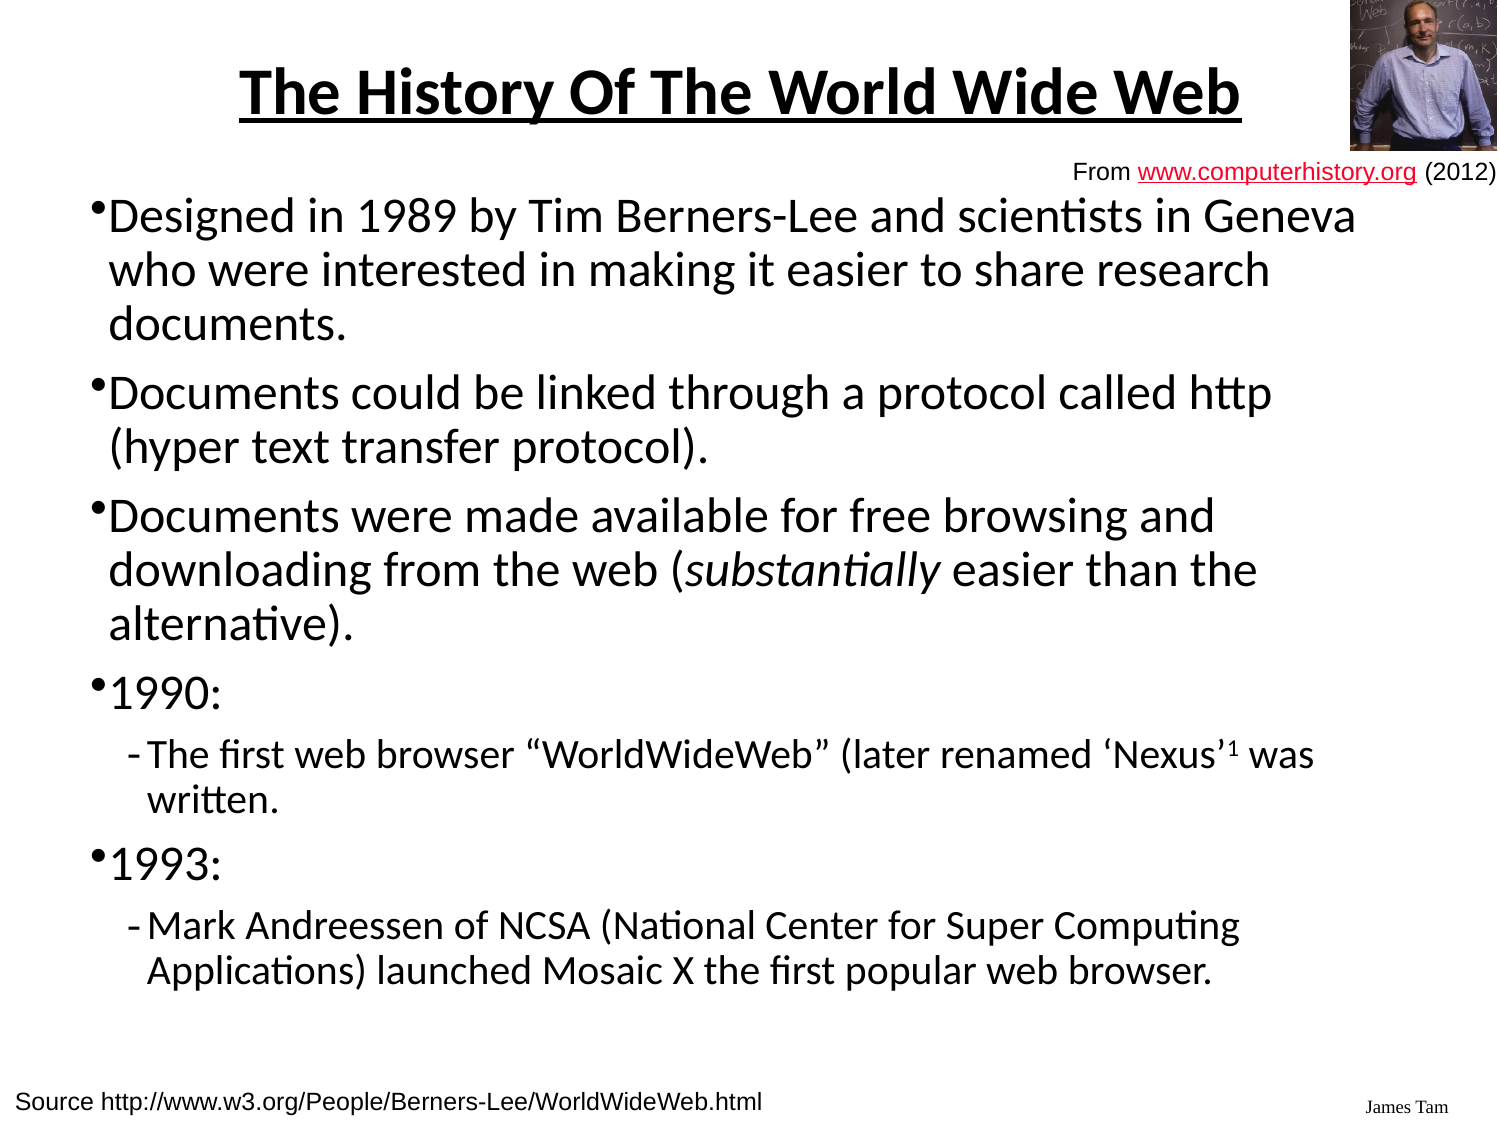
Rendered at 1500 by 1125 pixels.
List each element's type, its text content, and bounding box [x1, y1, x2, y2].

list Designed in 1989 by Tim Berners-Lee and scientists in Geneva who were interested in making it easier to share research documents. Documents could be linked through a protocol called http (hyper text transfer protocol). Documents were made available for free browsing and downloading from the web (substantially easier than the alternative). 1990: The first web browser “WorldWideWeb” (later renamed ‘Nexus’1 was written. 1993: Mark Andreessen of NCSA (National Center for Super Computing Applications) launched Mosaic X the first popular web browser. [75, 181, 1417, 1063]
title The History Of The World Wide Web [70, 49, 1344, 136]
picture [1349, 0, 1498, 151]
text_box Source http://www.w3.org/People/Berners-Lee/WorldWideWeb.html [0, 1078, 1013, 1123]
text_box From www.computerhistory.org (2012) [1065, 148, 1497, 190]
